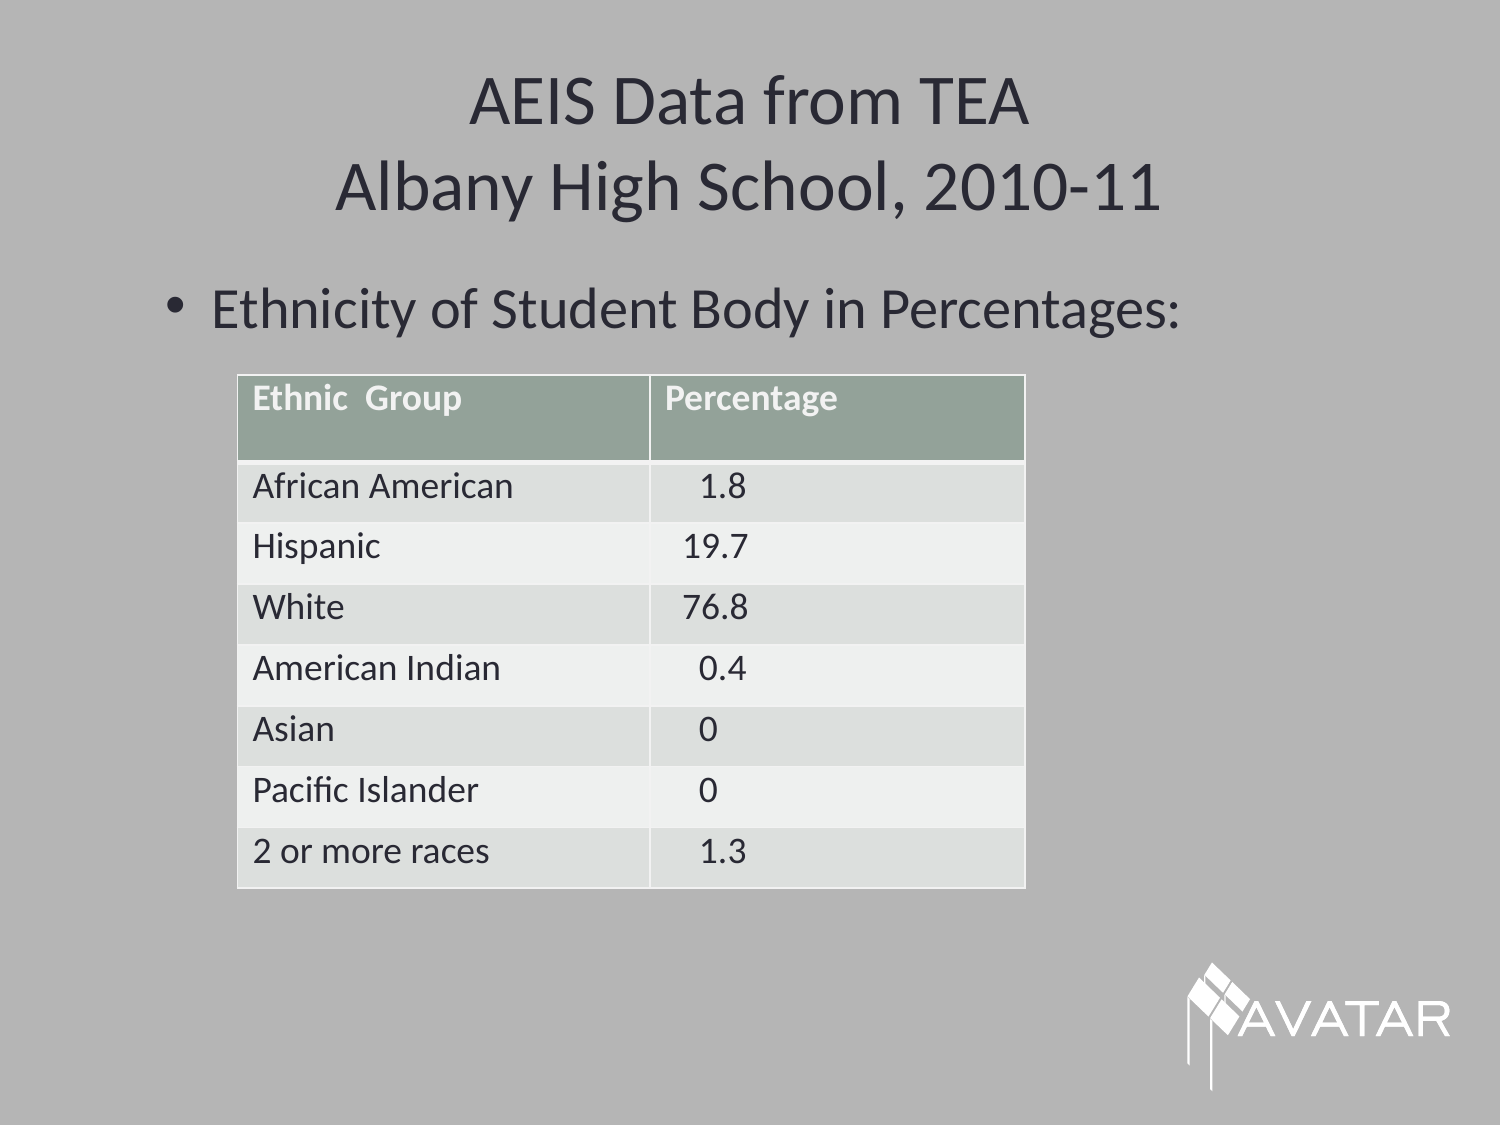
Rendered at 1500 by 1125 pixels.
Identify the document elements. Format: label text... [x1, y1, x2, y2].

table_cell Asian [238, 707, 649, 766]
table_cell 1.8 [651, 465, 1024, 522]
table_cell 2 or more races [238, 828, 649, 887]
table_cell Hispanic [238, 524, 649, 583]
table_cell American Indian [238, 646, 649, 705]
table_cell 19.7 [651, 524, 1024, 583]
title AEIS Data from TEA Albany High School, 2010-11 [75, 45, 1425, 233]
table_cell 76.8 [651, 585, 1024, 644]
table_cell Pacific Islander [238, 767, 649, 827]
list Ethnicity of Student Body in Percentages: [75, 262, 1425, 1005]
table_cell African American [238, 465, 649, 522]
table_cell 1.3 [651, 828, 1024, 887]
table_cell White [238, 585, 649, 644]
table_cell 0 [651, 767, 1024, 827]
table_header Ethnic Group [238, 376, 649, 460]
table_cell 0.4 [651, 646, 1024, 705]
table_cell 0 [651, 707, 1024, 766]
table_header Percentage [651, 376, 1024, 460]
